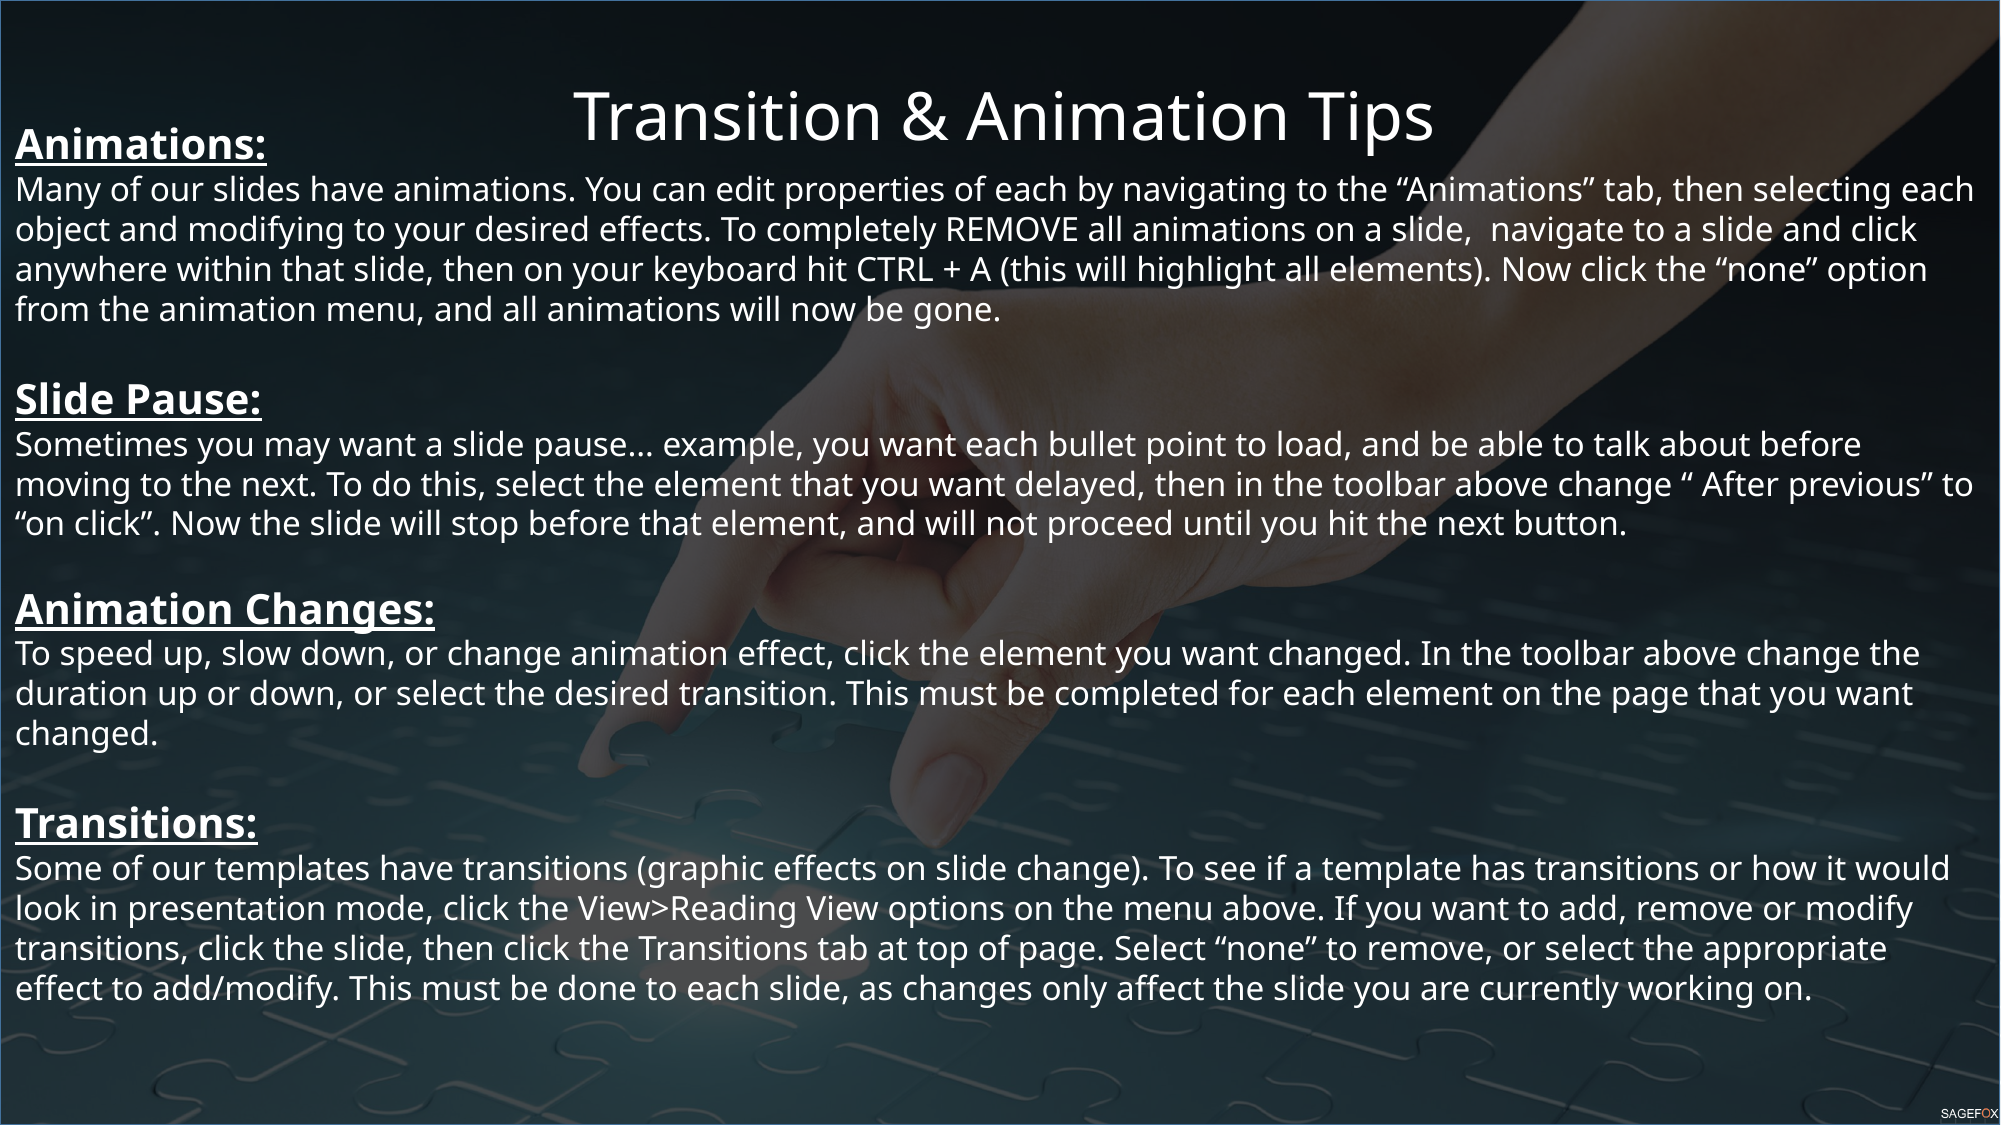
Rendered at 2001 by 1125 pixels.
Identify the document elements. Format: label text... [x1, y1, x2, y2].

text_box Animations: Many of our slides have animations. You can edit properties of each by navigating to the “Animations” tab, then selecting each object and modifying to your desired effects. To completely REMOVE all animations on a slide, navigate to a slide and click anywhere within that slide, then on your keyboard hit CTRL + A (this will highlight all elements). Now click the “none” option from the animation menu, and all animations will now be gone. Slide Pause: Sometimes you may want a slide pause… example, you want each bullet point to load, and be able to talk about before moving to the next. To do this, select the element that you want delayed, then in the toolbar above change “ After previous” to “on click”. Now the slide will stop before that element, and will not proceed until you hit the next button. Animation Changes: To speed up, slow down, or change animation effect, click the element you want changed. In the toolbar above change the duration up or down, or select the desired transition. This must be completed for each element on the page that you want changed. Transitions: Some of our templates have transitions (graphic effects on slide change). To see if a template has transitions or how it would look in presentation mode, click the View>Reading View options on the menu above. If you want to add, remove or modify transitions, click the slide, then click the Transitions tab at top of page. Select “none” to remove, or select the appropriate effect to add/modify. This must be done to each slide, as changes only affect the slide you are currently working on. [0, 0, 2000, 1125]
title Transition & Animation Tips [477, 59, 1532, 177]
